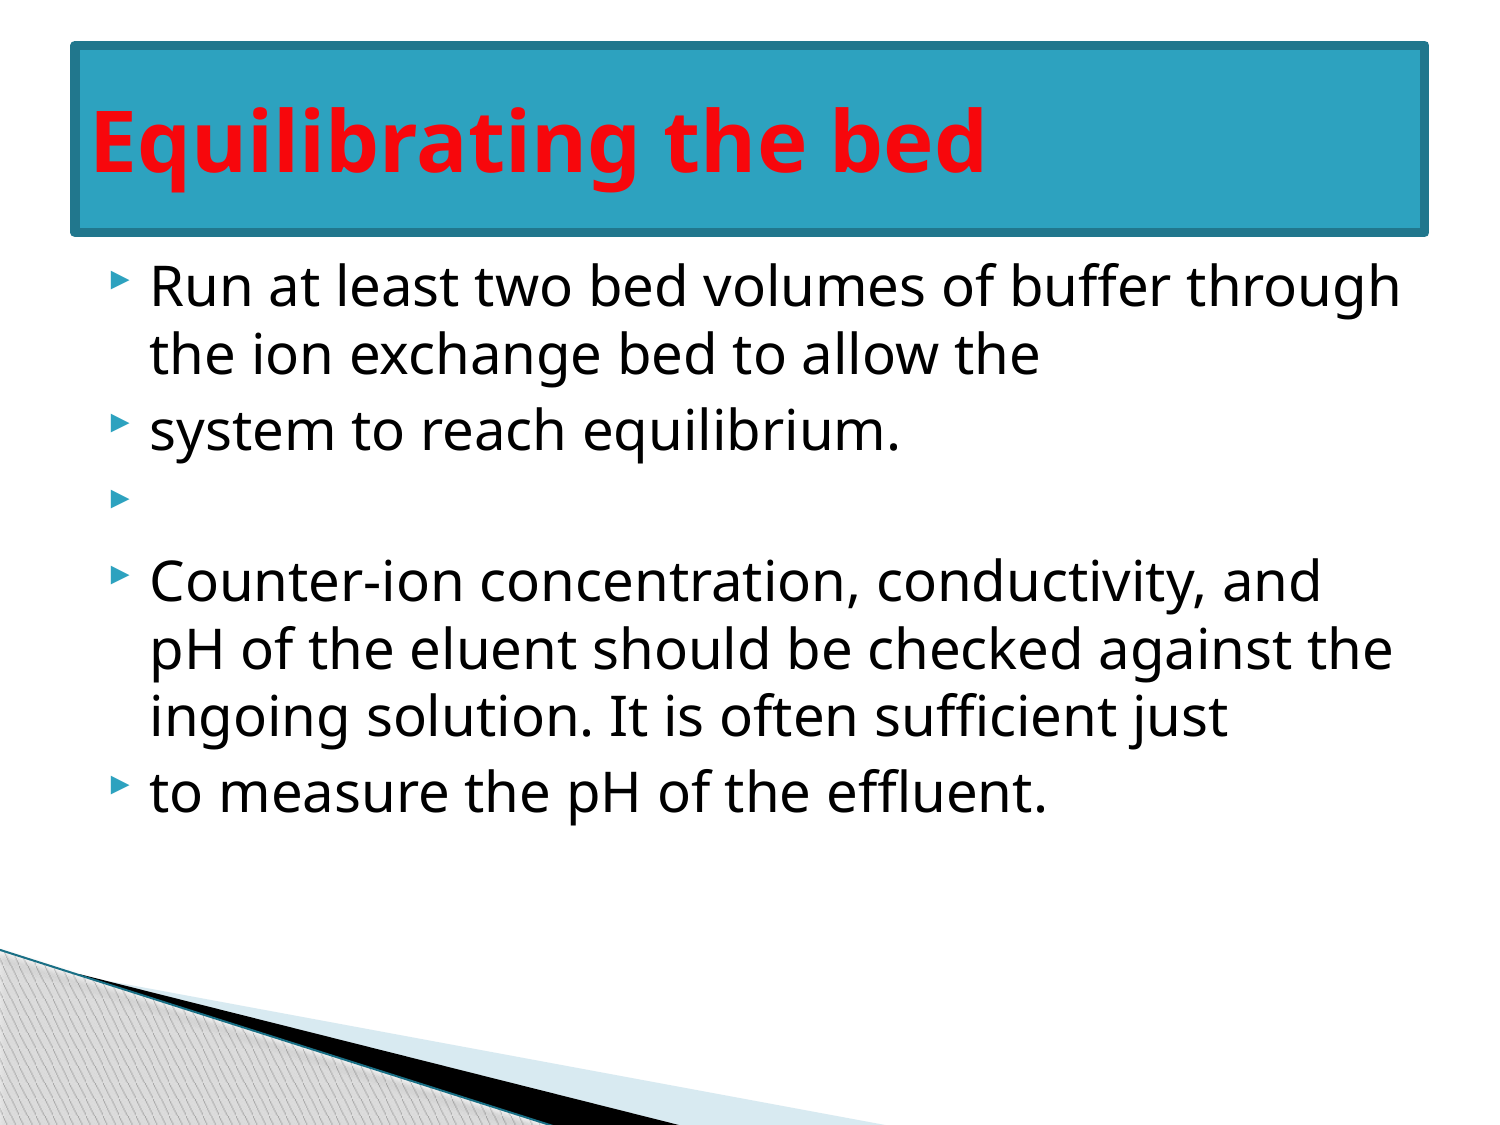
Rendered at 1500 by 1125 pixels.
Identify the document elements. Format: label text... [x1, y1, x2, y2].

list Run at least two bed volumes of buffer through the ion exchange bed to allow the system to reach equilibrium. Counter-ion concentration, conductivity, and pH of the eluent should be checked against the ingoing solution. It is often sufficient just to measure the pH of the effluent. [75, 243, 1425, 986]
title Equilibrating the bed [70, 41, 1429, 237]
